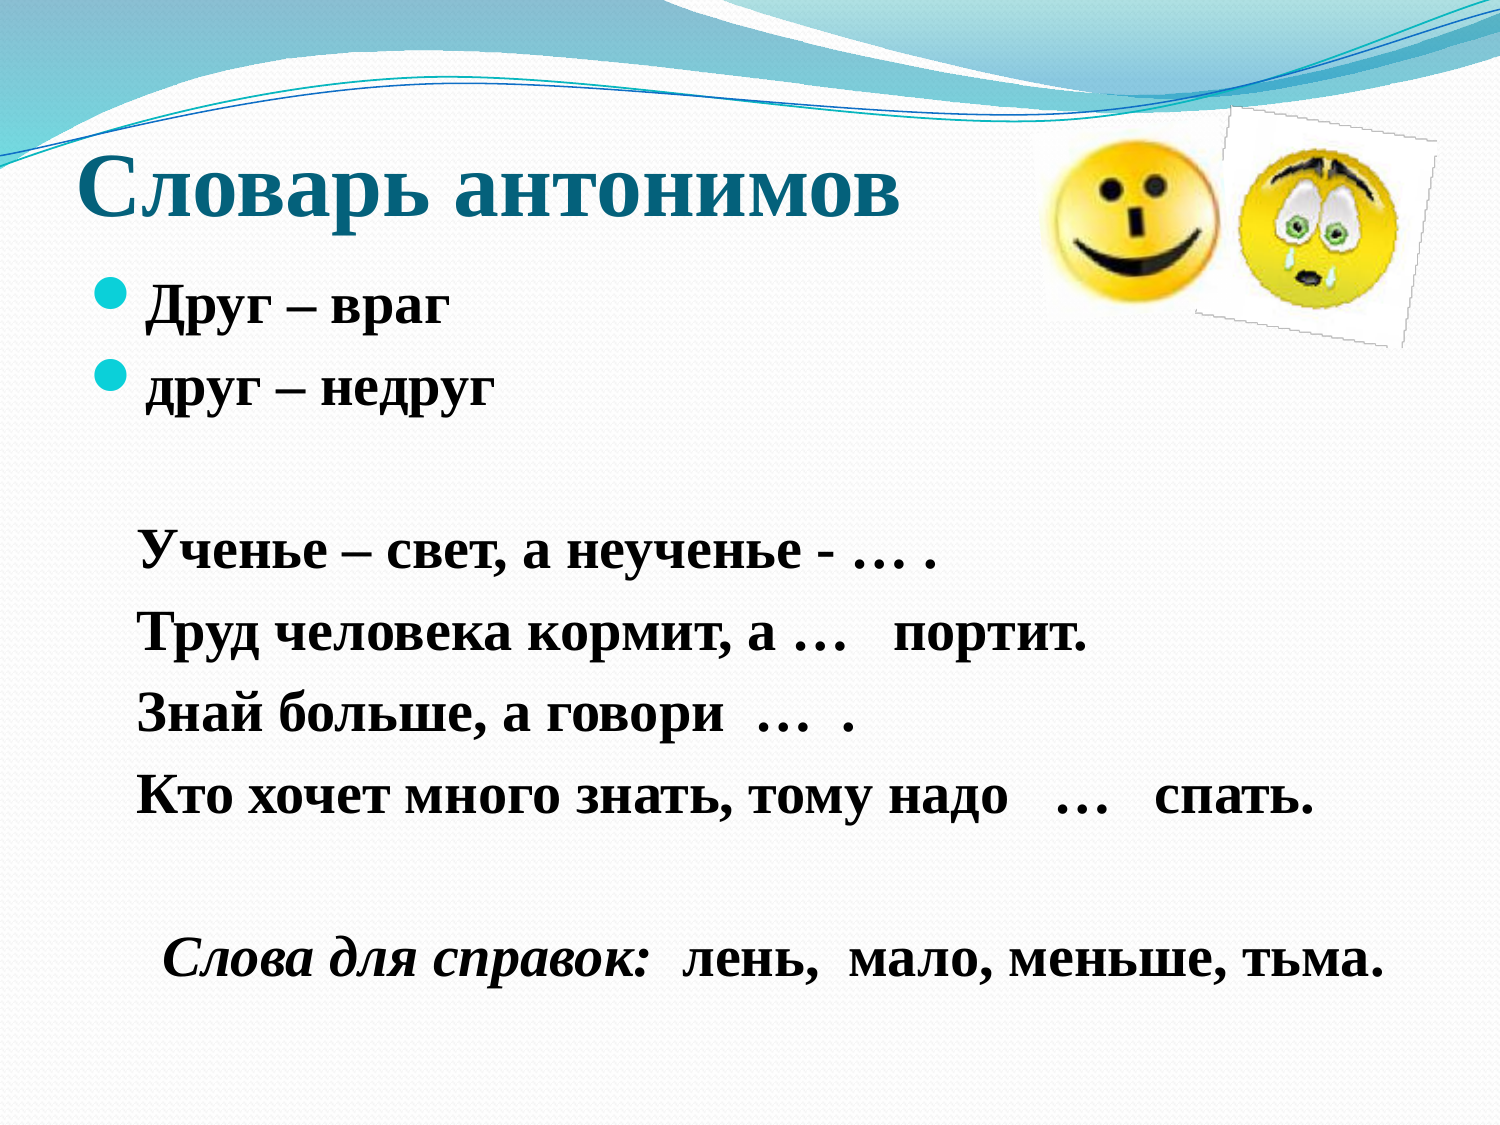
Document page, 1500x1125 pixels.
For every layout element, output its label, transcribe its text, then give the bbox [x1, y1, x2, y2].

picture [1037, 105, 1421, 331]
title Словарь антонимов [1298, 115, 1425, 124]
list Друг – враг друг – недруг Ученье – свет, а неученье - … . Труд человека кормит, а … портит. Знай больше, а говори … . Кто хочет много знать, тому надо … спать. Слова для справок: лень, мало, меньше, тьма. [75, 257, 1425, 1043]
picture [1426, 142, 1437, 199]
picture [1365, 342, 1402, 348]
title Словарь антонимов [75, 115, 1228, 235]
